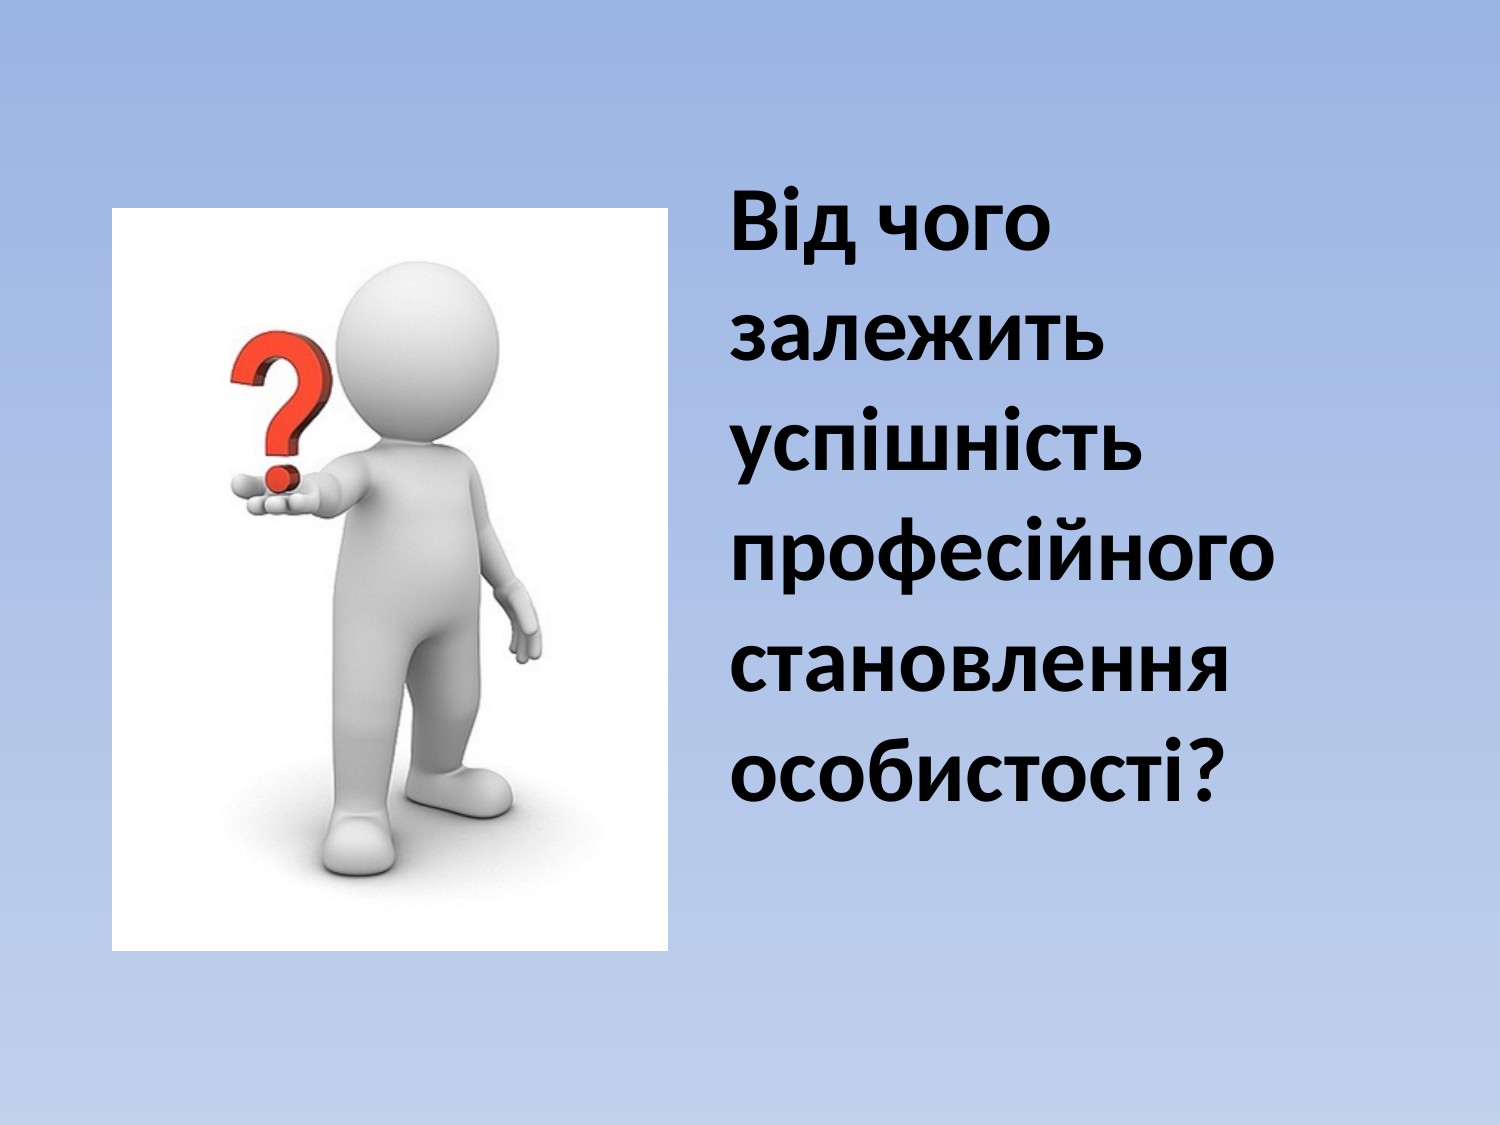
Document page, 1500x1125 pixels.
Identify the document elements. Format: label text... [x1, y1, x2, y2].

list Від чого залежить успішність професійного становлення особистості? [714, 151, 1436, 951]
picture [111, 207, 668, 952]
